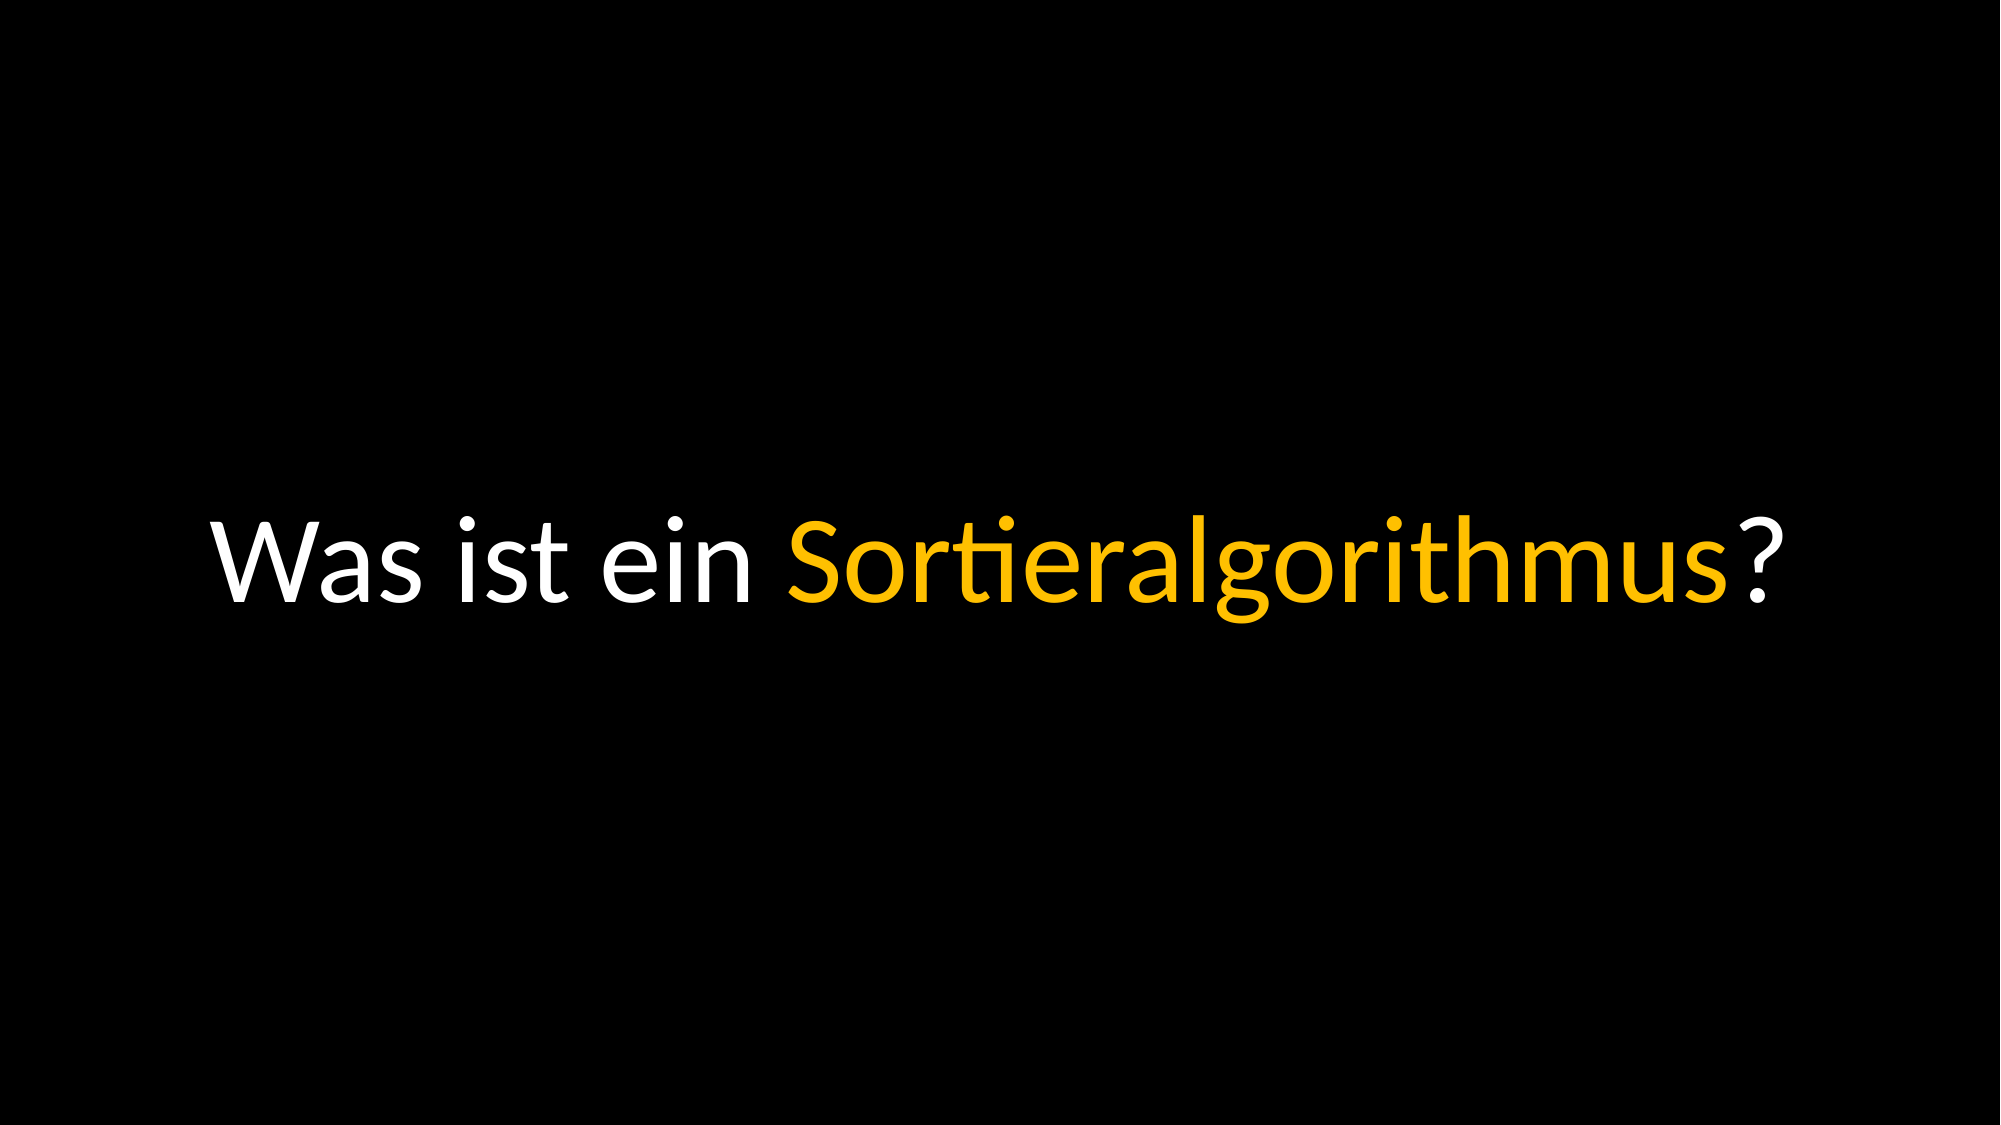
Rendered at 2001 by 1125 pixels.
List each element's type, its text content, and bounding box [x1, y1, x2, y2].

list Was ist ein Sortieralgorithmus? [22, 167, 1978, 957]
